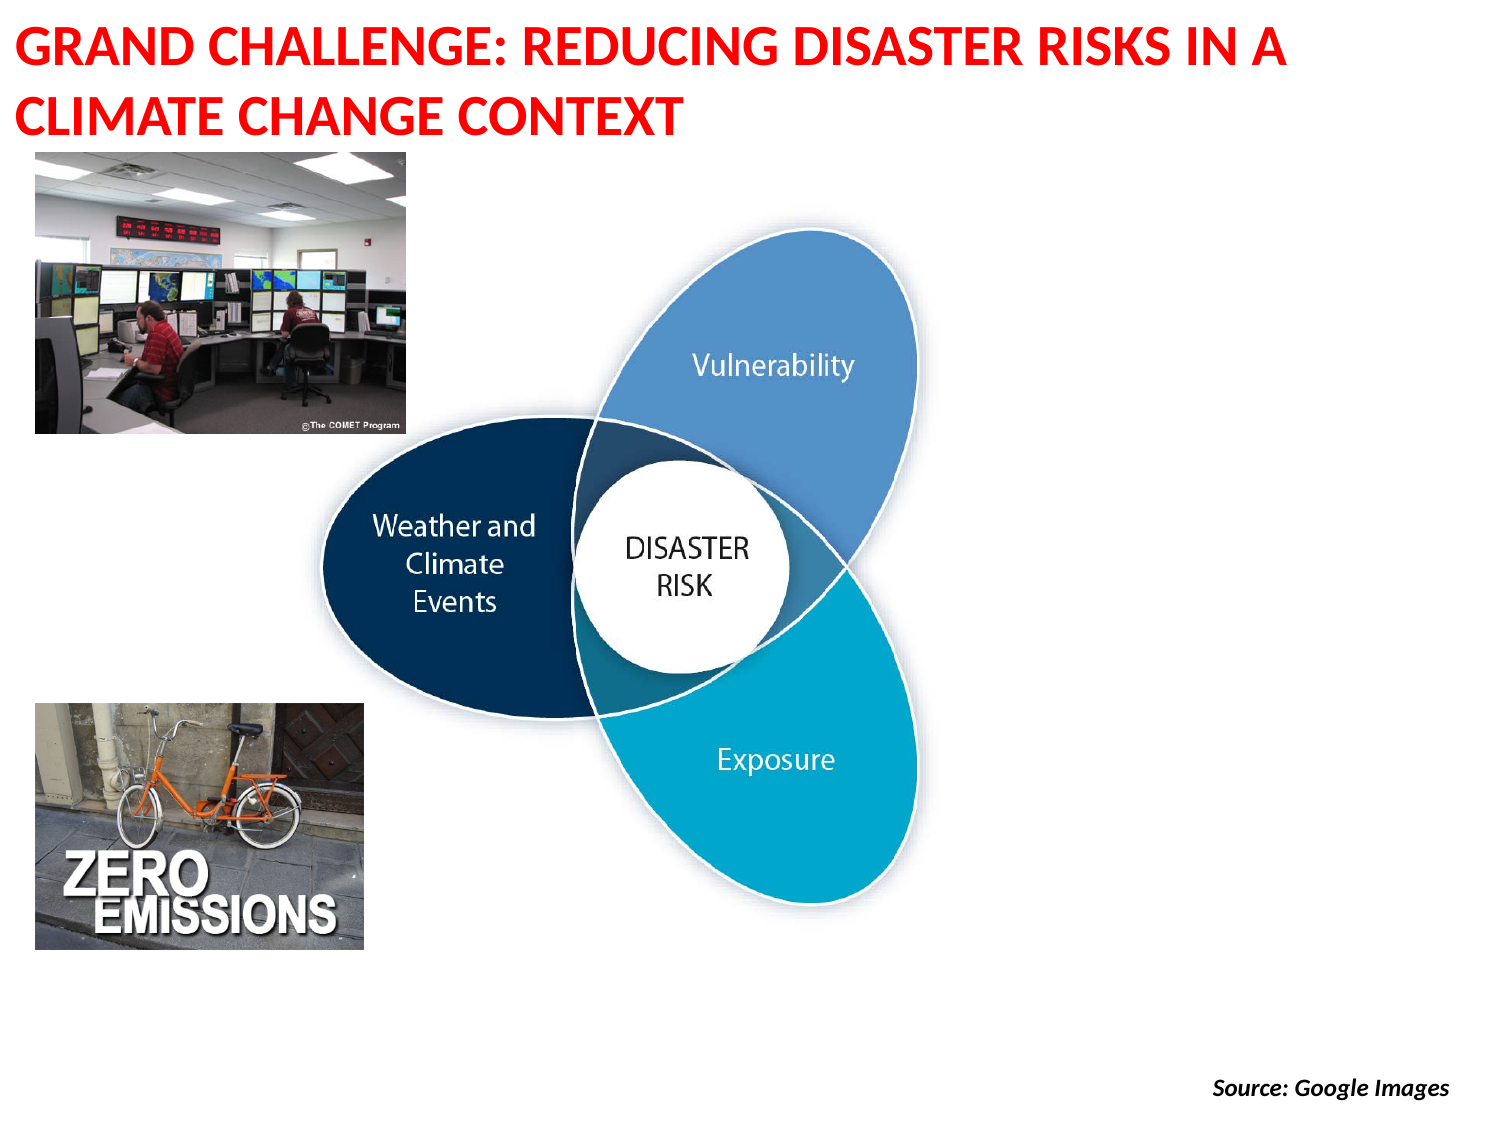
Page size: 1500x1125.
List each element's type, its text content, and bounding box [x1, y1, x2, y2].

text_box Source: Google Images [1042, 1064, 1465, 1110]
text_box GRAND CHALLENGE: REDUCING DISASTER RISKS IN A CLIMATE CHANGE CONTEXT [0, 0, 1500, 155]
picture [34, 152, 950, 950]
